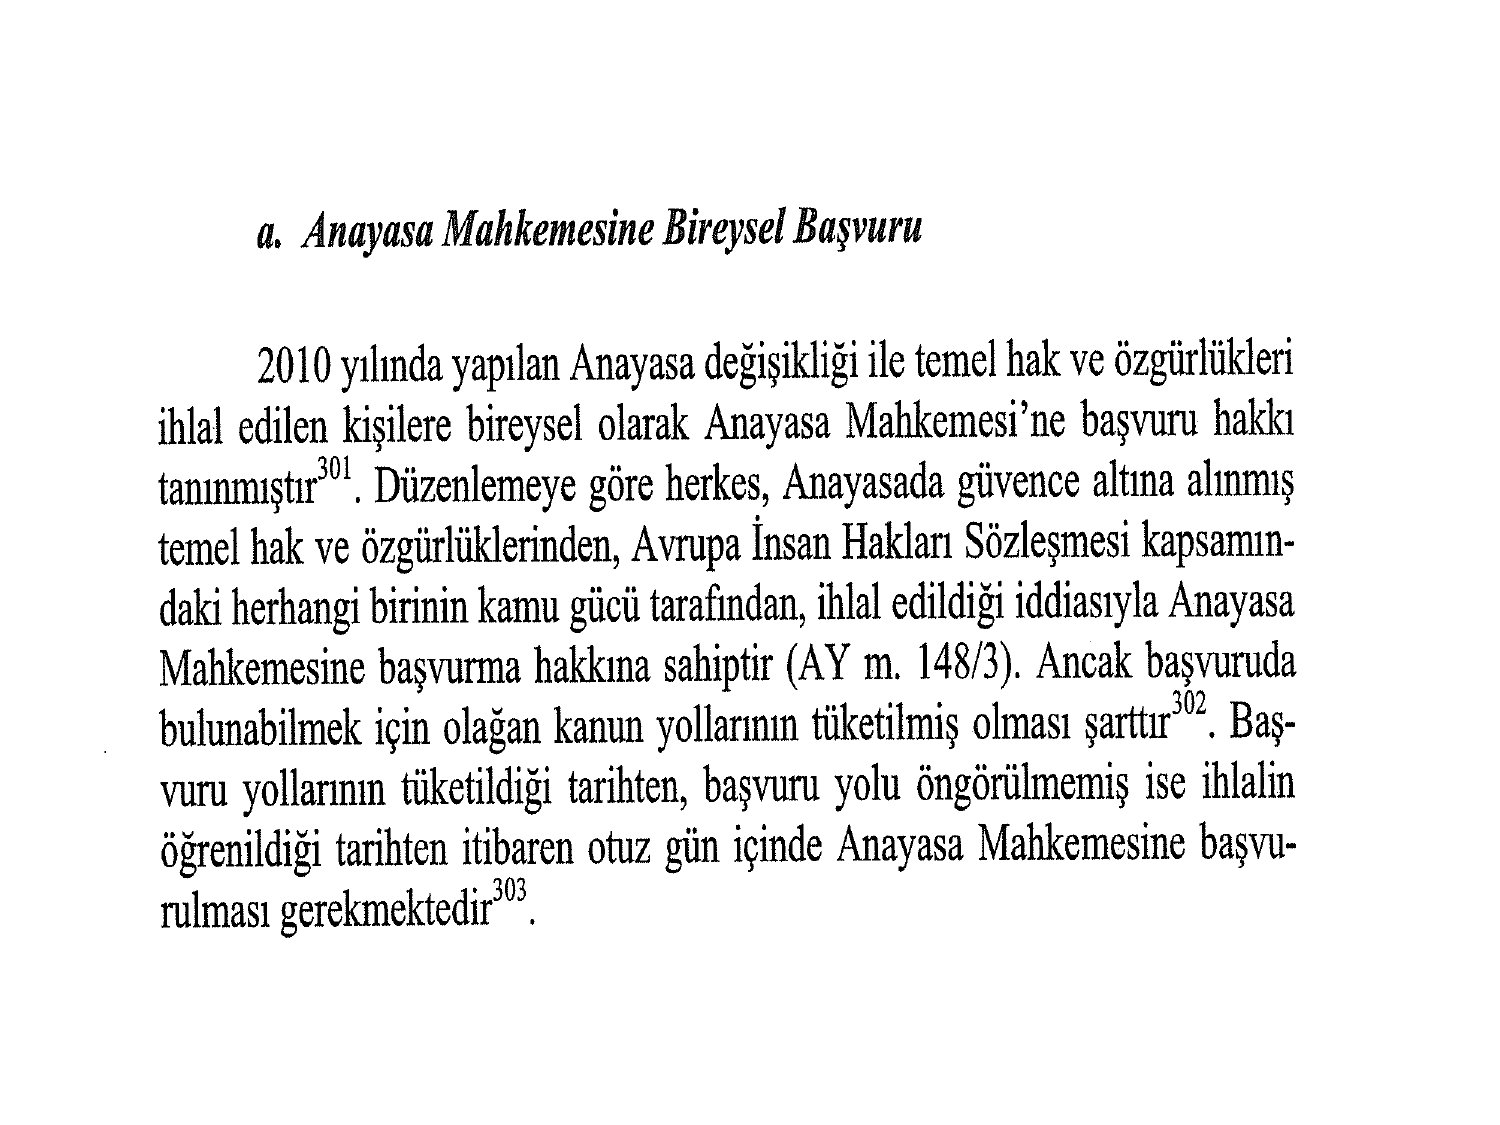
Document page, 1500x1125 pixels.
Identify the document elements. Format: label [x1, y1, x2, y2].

list [74, 172, 1426, 977]
